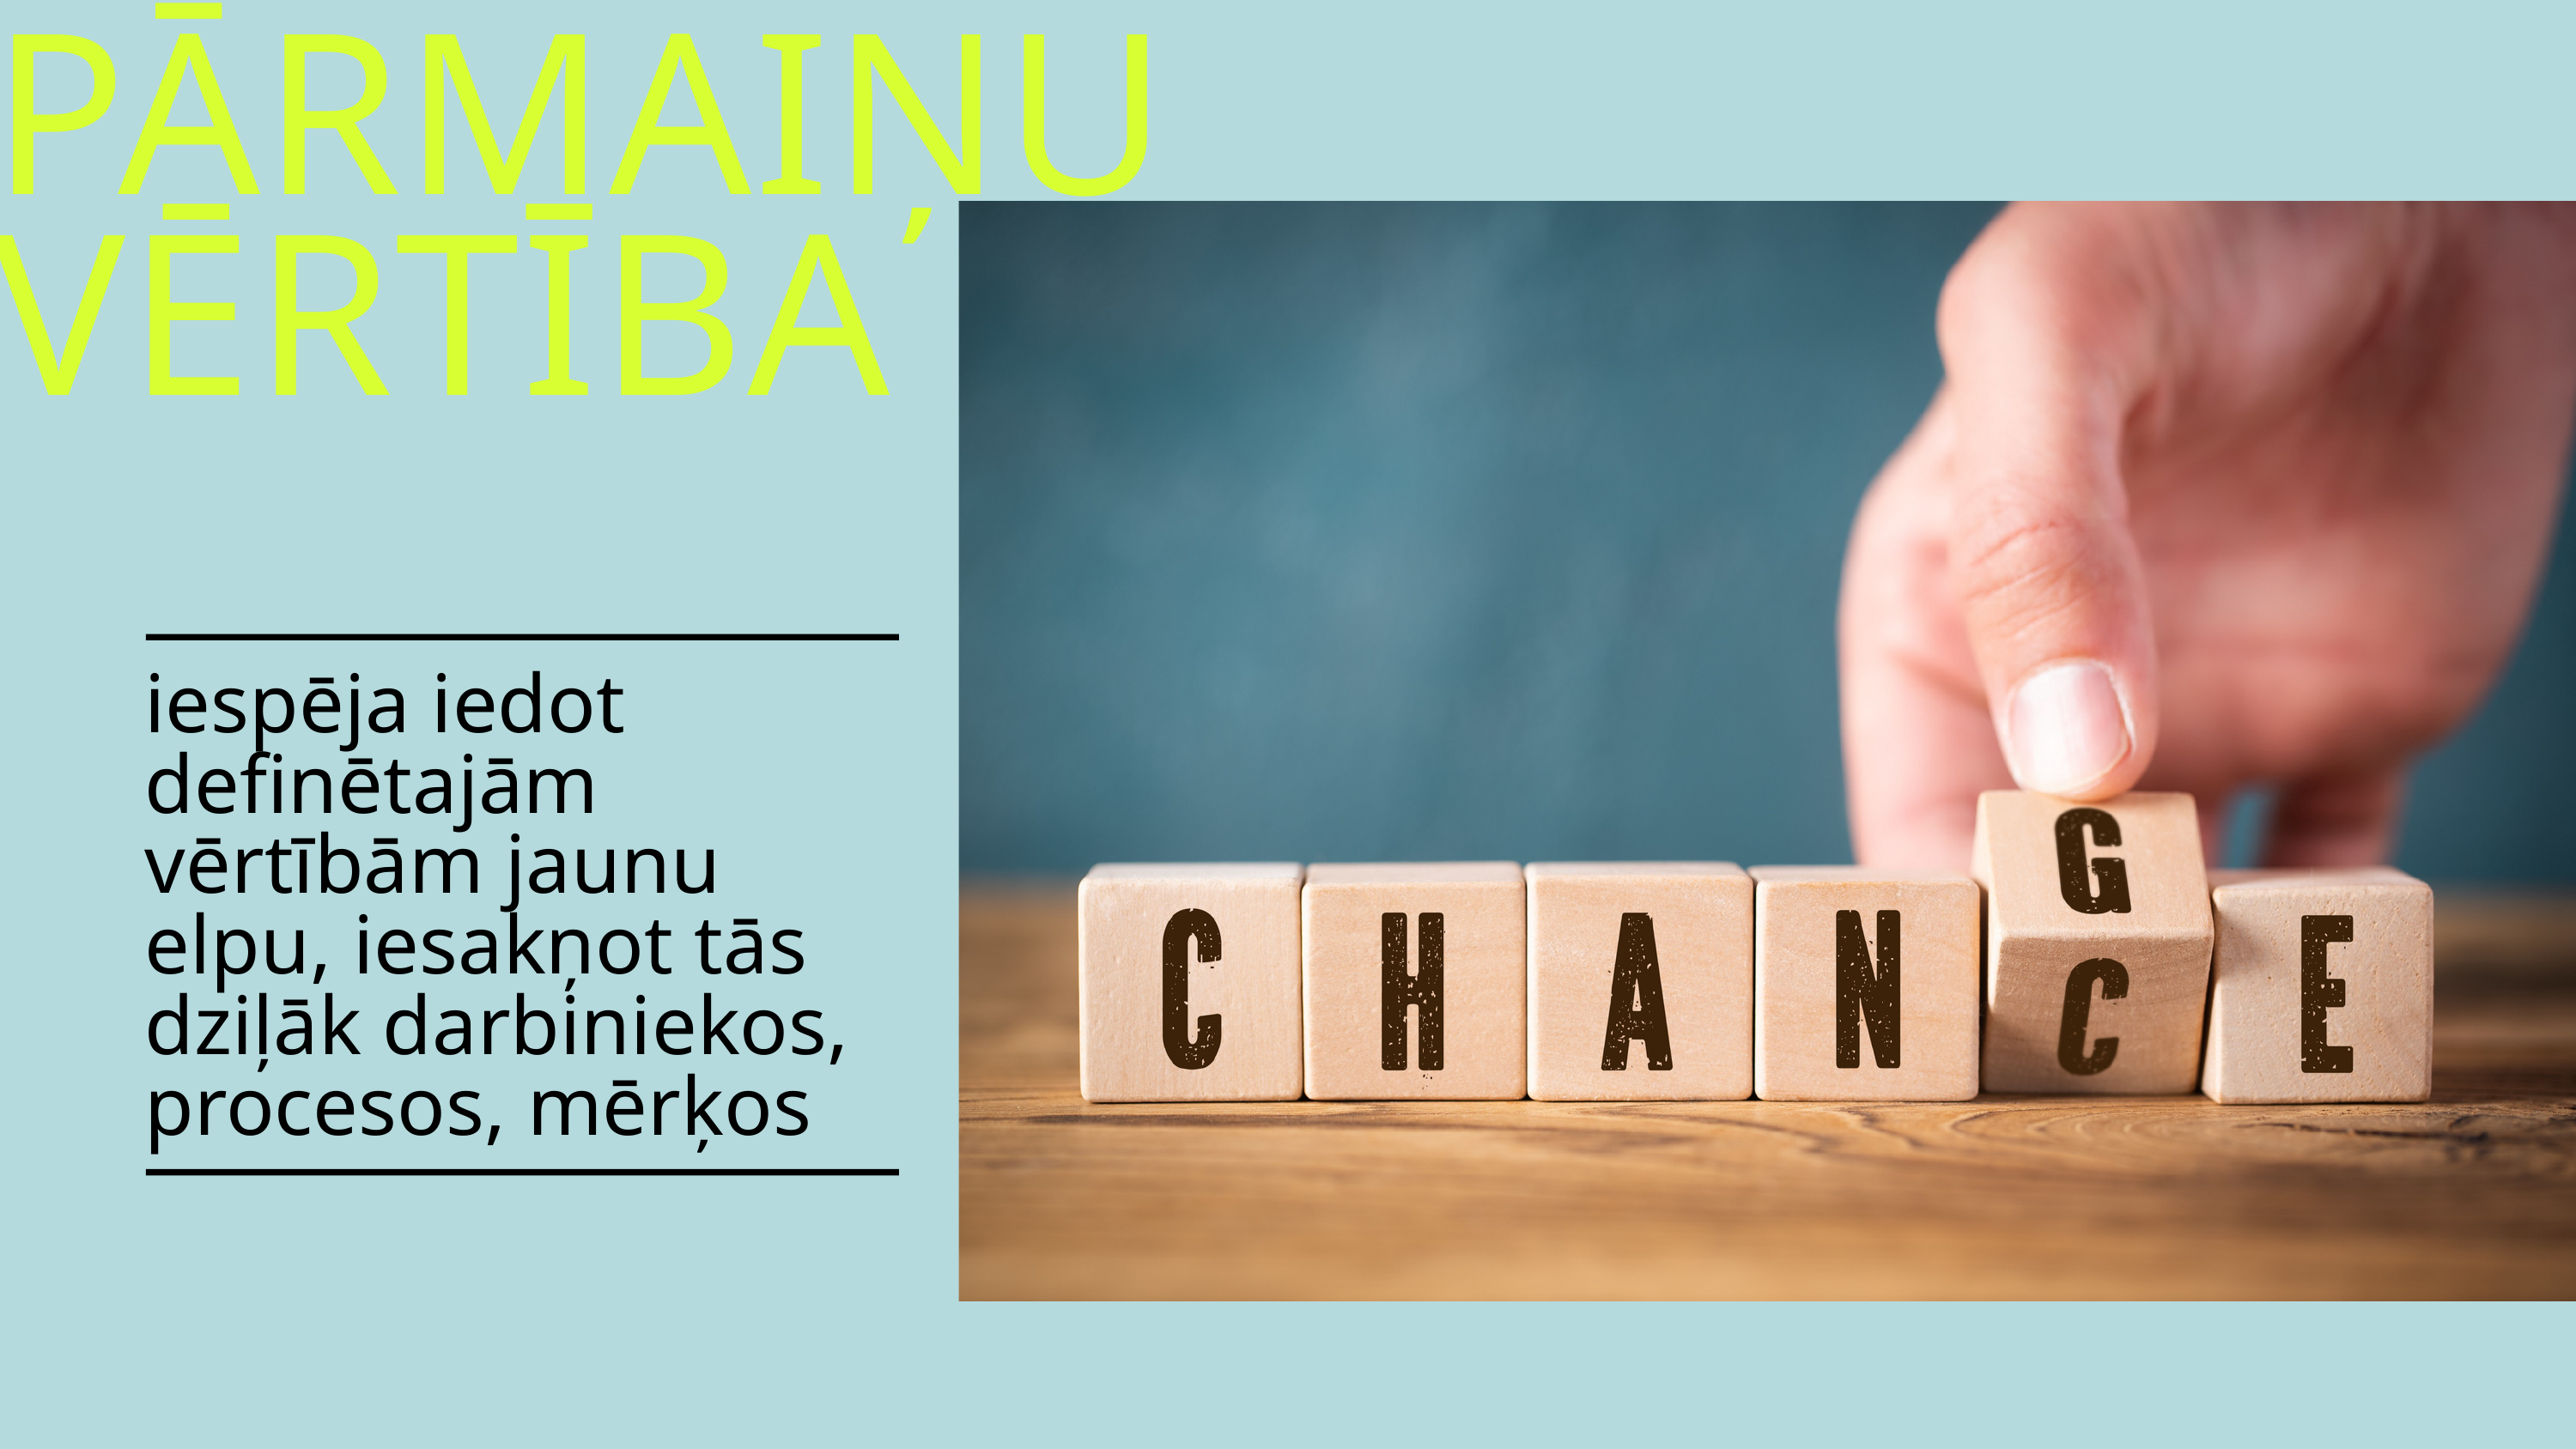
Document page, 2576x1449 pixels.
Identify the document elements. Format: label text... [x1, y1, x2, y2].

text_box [144, 634, 900, 1176]
picture [958, 201, 2576, 1301]
text_box PĀRMAIŅU VĒRTĪBA [0, 37, 1926, 440]
